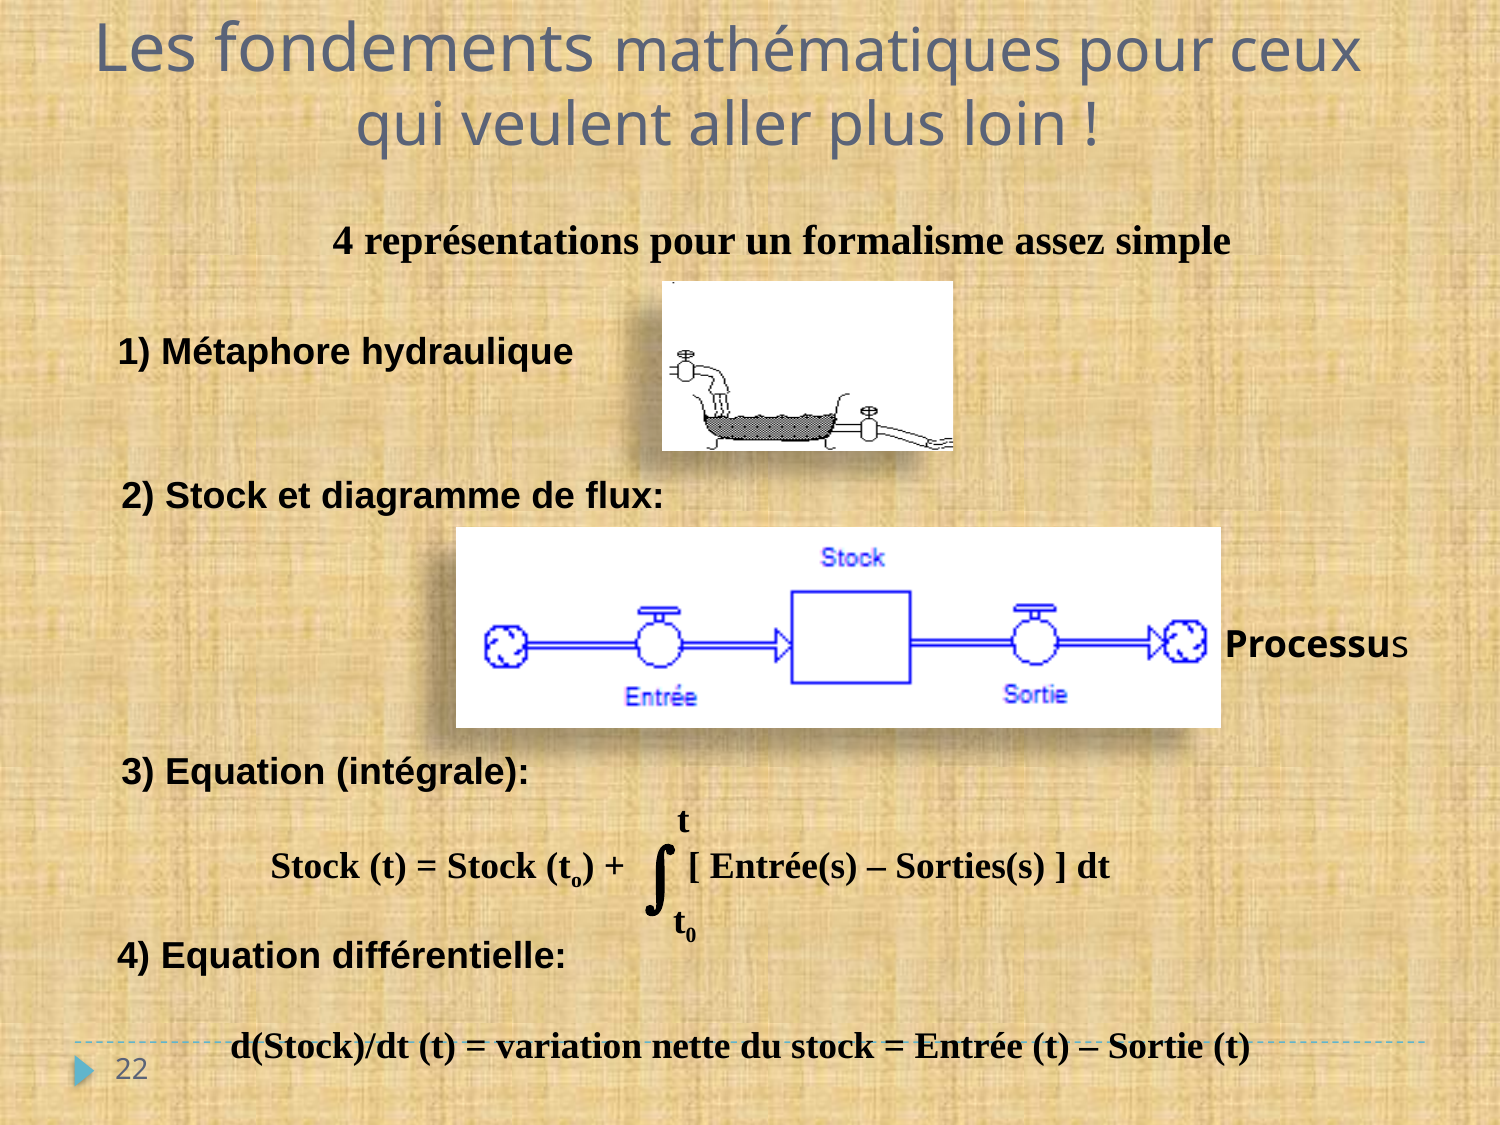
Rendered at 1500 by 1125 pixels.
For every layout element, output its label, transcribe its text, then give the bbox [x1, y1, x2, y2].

slide_number 22 [100, 1042, 426, 1103]
text_box 1) Métaphore hydraulique [102, 319, 596, 380]
picture [0, 0, 1500, 1125]
text_box d(Stock)/dt (t) = variation nette du stock = Entrée (t) – Sortie (t) [215, 1013, 1267, 1074]
text_box Processus [1225, 612, 1424, 673]
text_box 4 représentations pour un formalisme assez simple [317, 205, 1247, 270]
text_box 2) Stock et diagramme de flux: [106, 463, 807, 524]
text_box 4) Equation différentielle: [102, 923, 803, 983]
text_box Les fondements mathématiques pour ceux qui veulent aller plus loin ! [53, 0, 1403, 118]
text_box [244, 787, 1147, 950]
text_box 3) Equation (intégrale): [106, 739, 807, 800]
